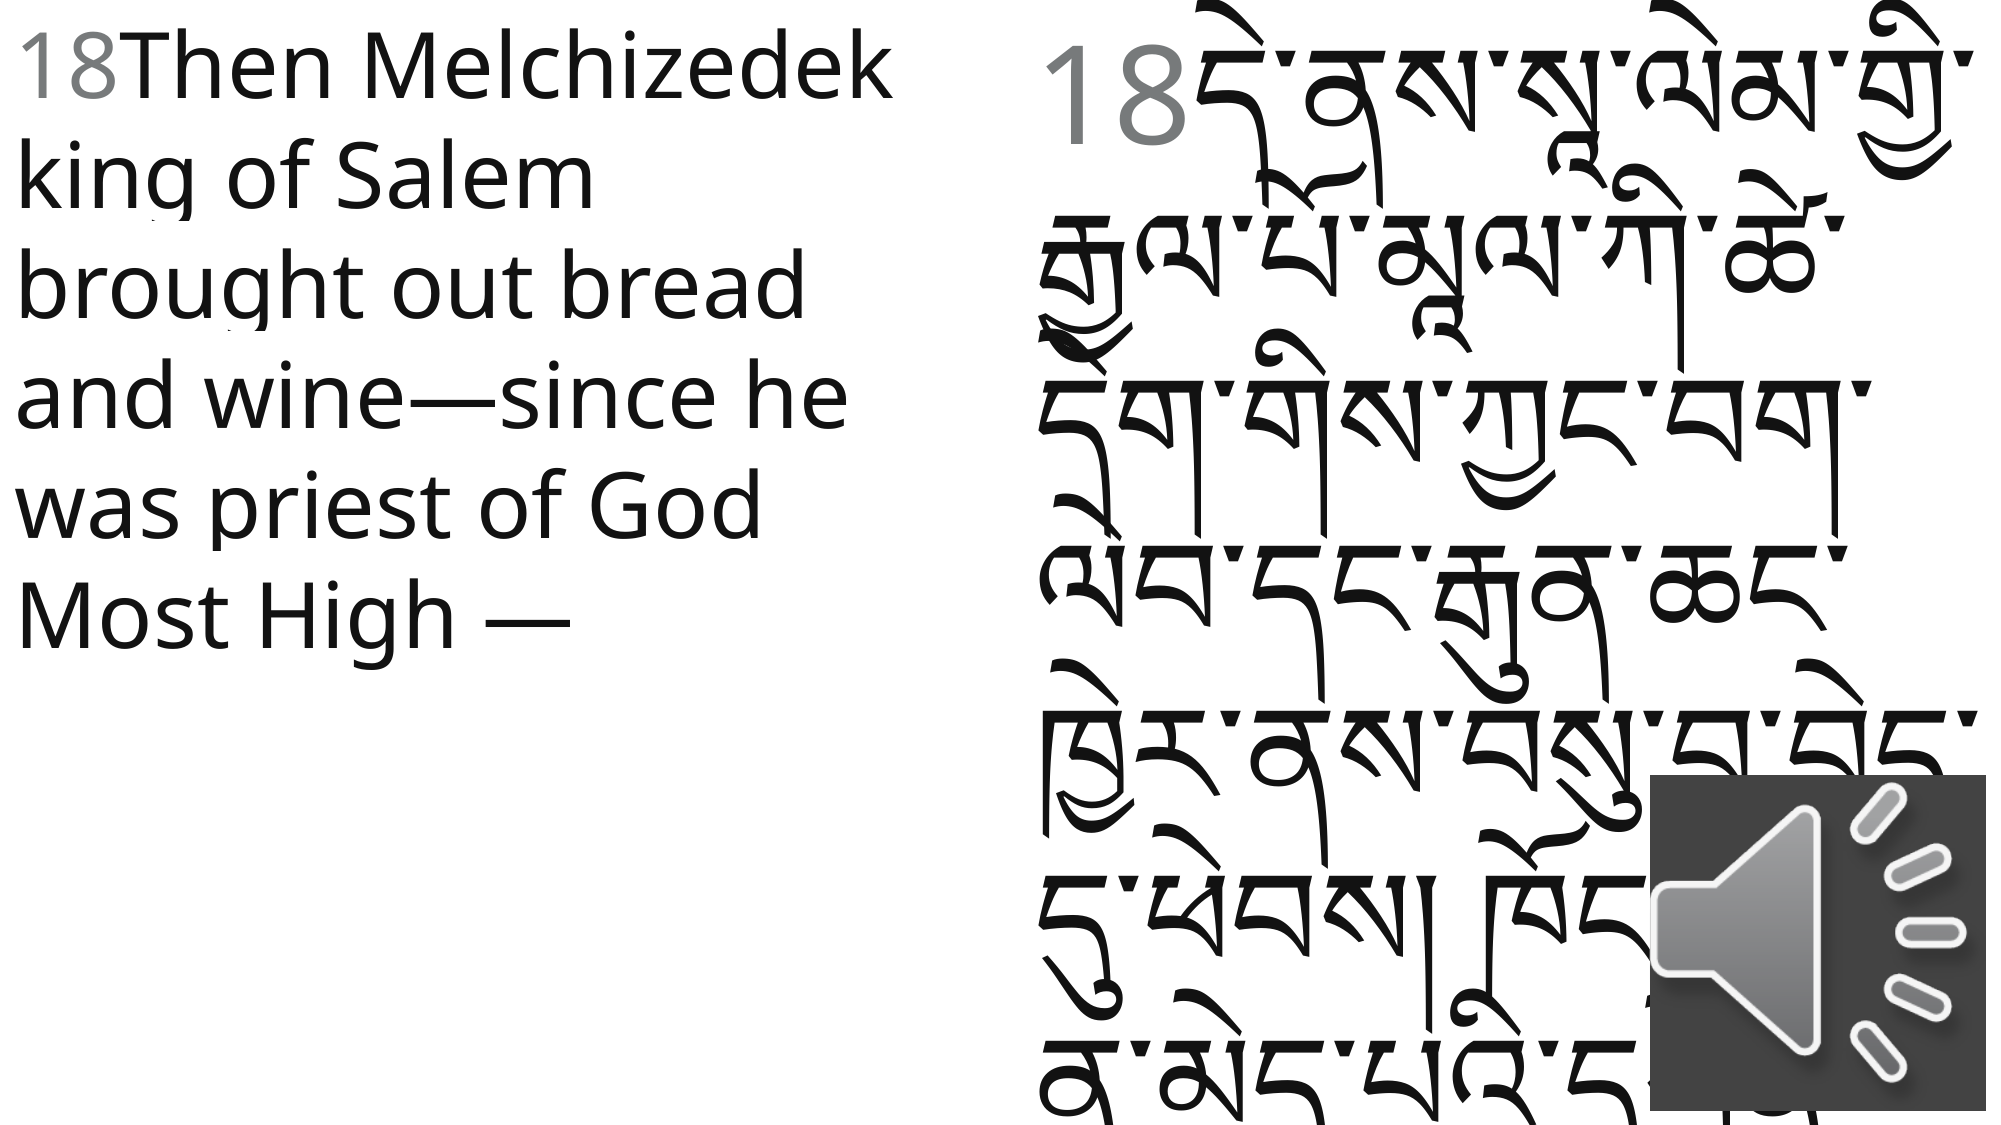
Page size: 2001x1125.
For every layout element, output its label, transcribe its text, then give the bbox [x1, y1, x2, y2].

text_box 18དེ་ནས་སཱ་ལེམ་གྱི་རྒྱལ་པོ་མཱལ་ཀི་ཚེ་དེག་གིས་ཀྱང་བག་ལེབ་དང་རྒུན་ཆང་ཁྱེར་ནས་བསུ་བ་བྱེད་དུ༌ཕེབས། ཁོང་ནི་བླ་ན་མེད་པའི་དཀོན་མཆོག་གི་མཆོད་དཔོན་ཞིག་ཡིན༌ནོ།། [1019, 0, 2000, 1125]
picture [1648, 773, 1987, 1112]
text_box 18Then Melchizedek king of Salem brought out bread and wine—since he was priest of God Most High — [0, 0, 981, 1125]
